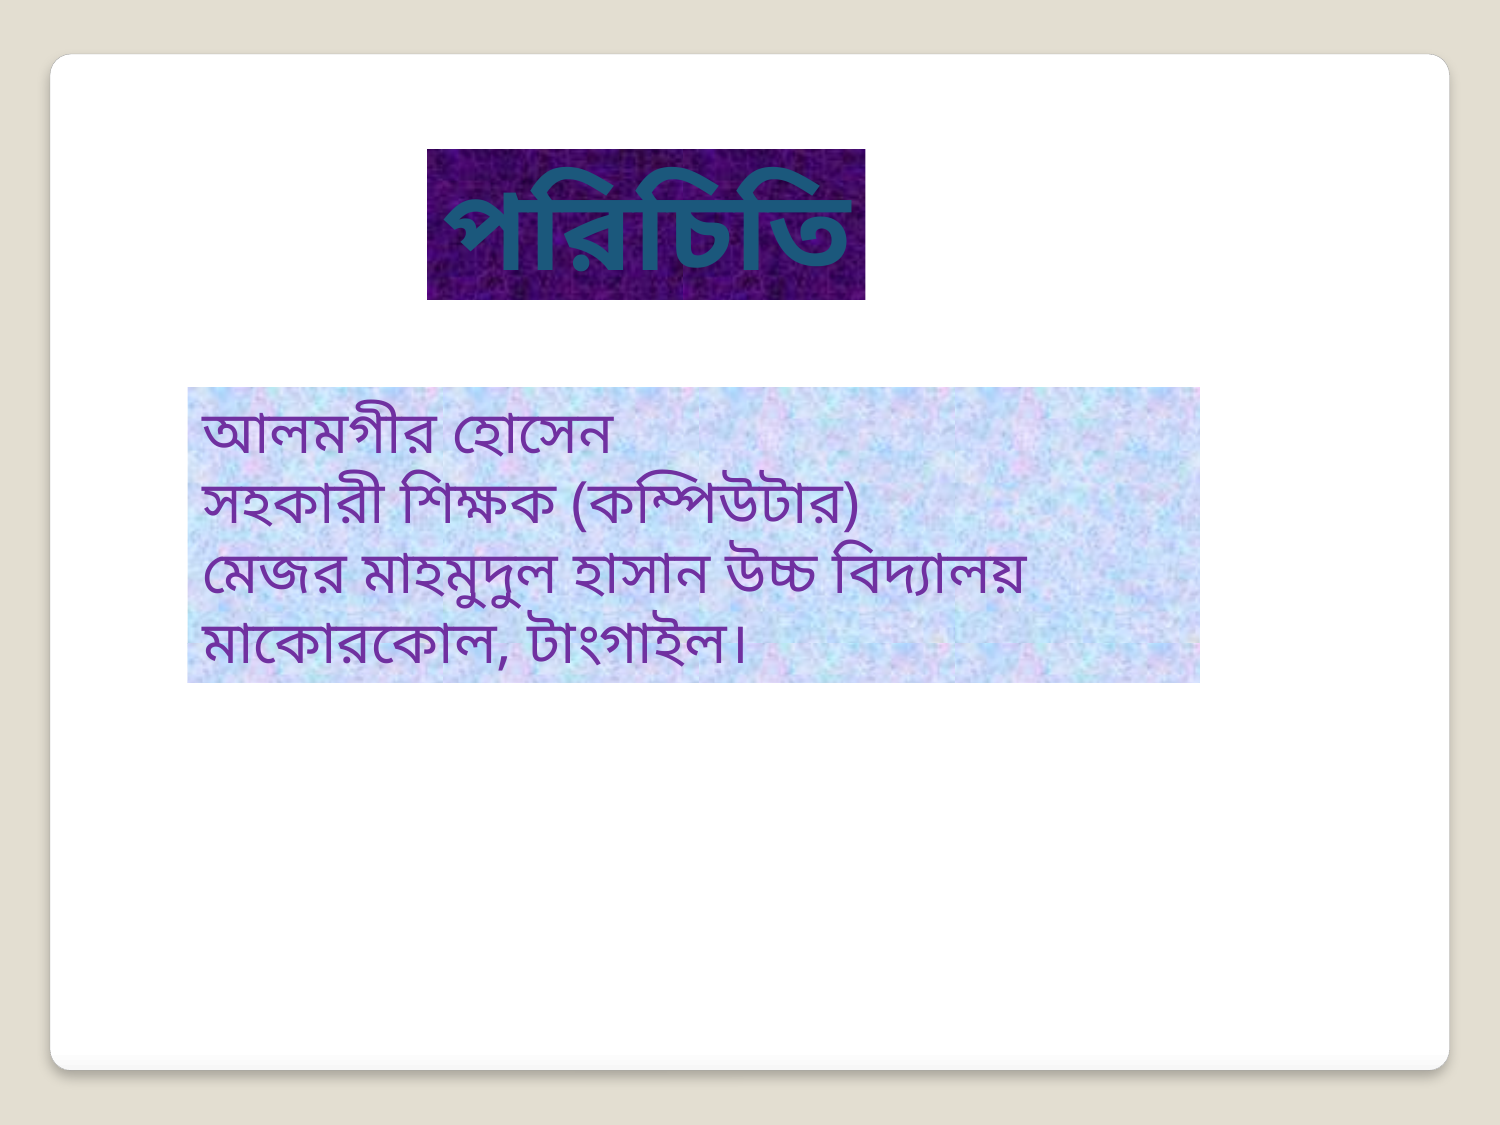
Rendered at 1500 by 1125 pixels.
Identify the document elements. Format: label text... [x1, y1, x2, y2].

text_box আলমগীর হোসেন সহকারী শিক্ষক (কম্পিউটার) মেজর মাহমুদুল হাসান উচ্চ বিদ্যালয় মাকোরকোল, টাংগাইল। [187, 387, 1200, 683]
text_box পরিচিতি [427, 149, 866, 300]
